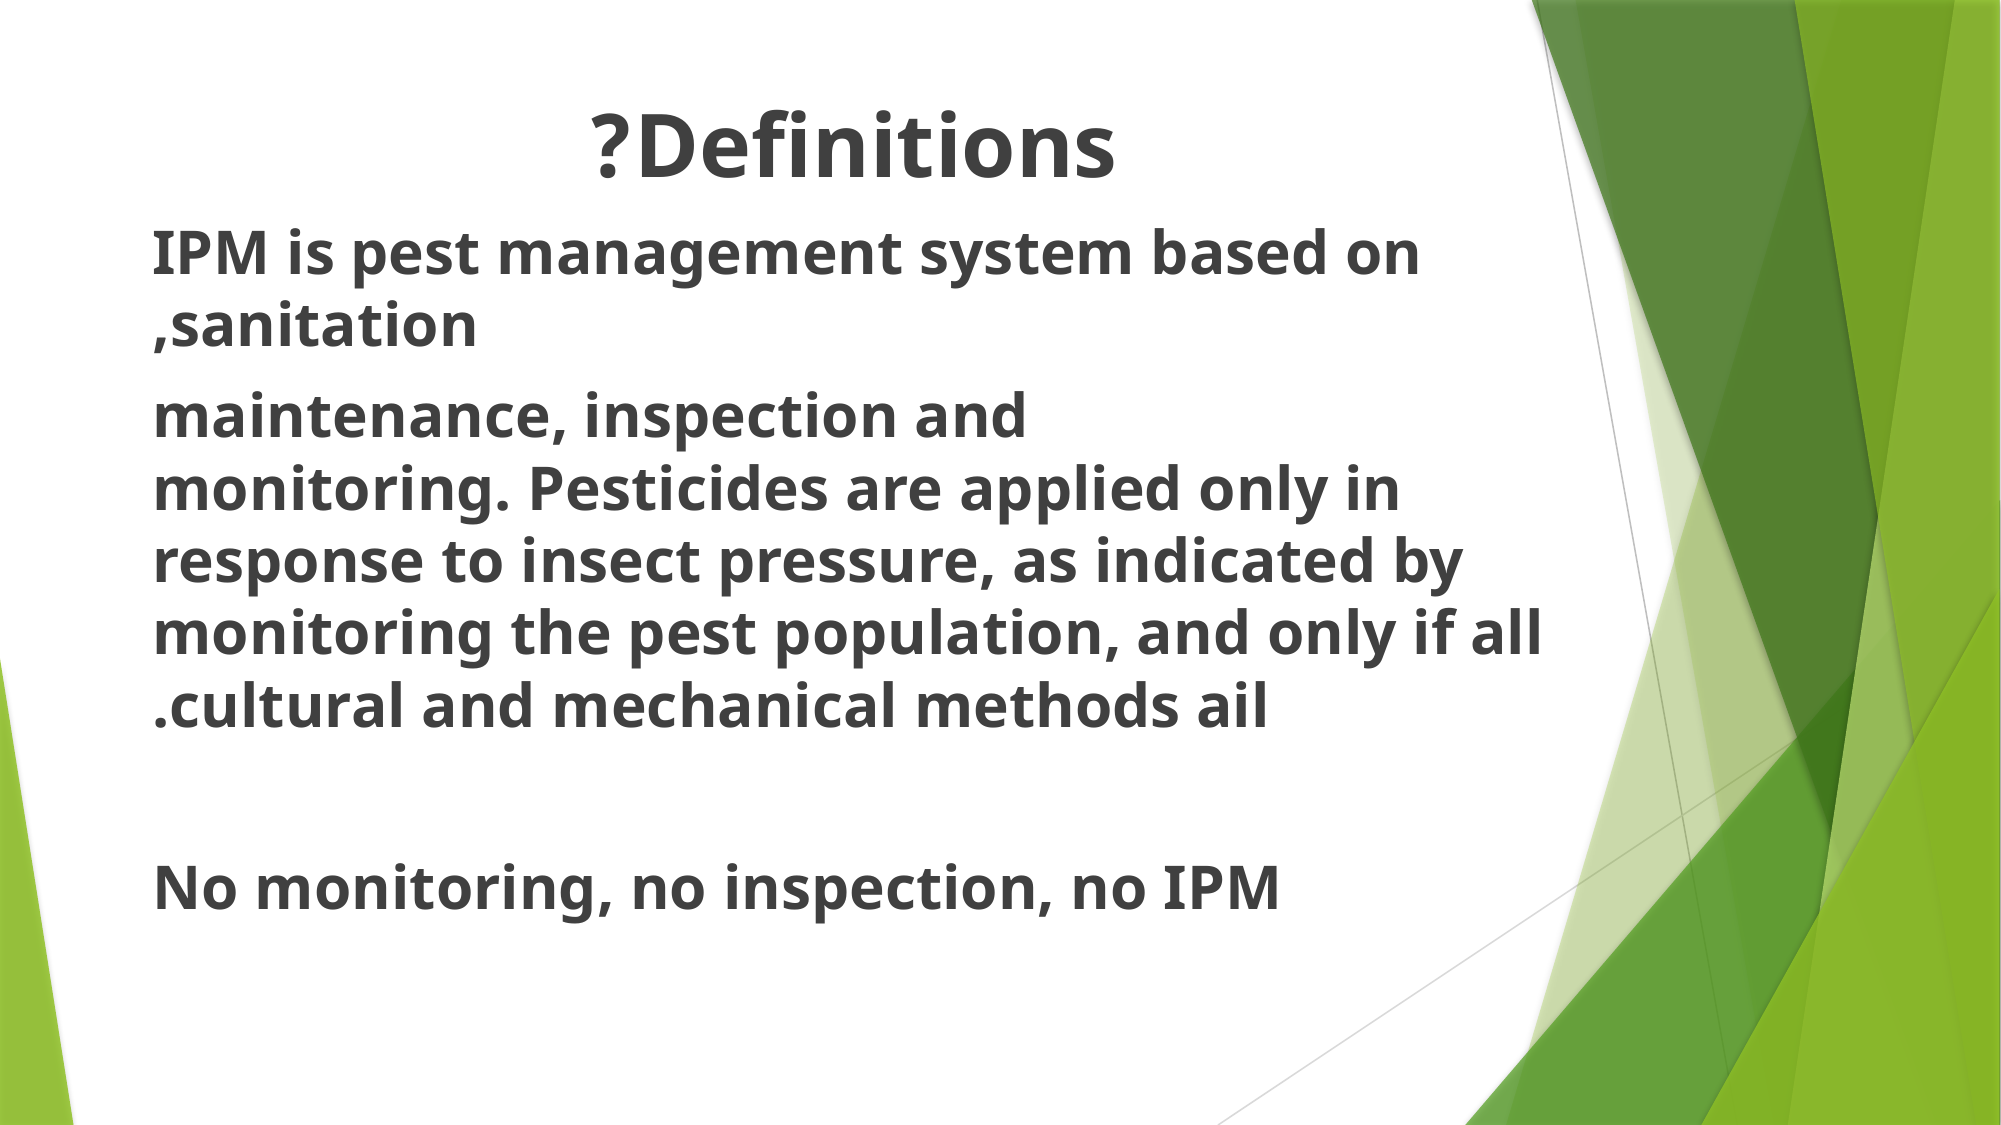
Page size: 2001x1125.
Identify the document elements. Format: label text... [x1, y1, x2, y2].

list Definitions? IPM is pest management system based on sanitation, maintenance, inspection and monitoring. Pesticides are applied only in response to insect pressure, as indicated by monitoring the pest population, and only if all cultural and mechanical methods ail. No monitoring, no inspection, no IPM [137, 82, 1568, 932]
